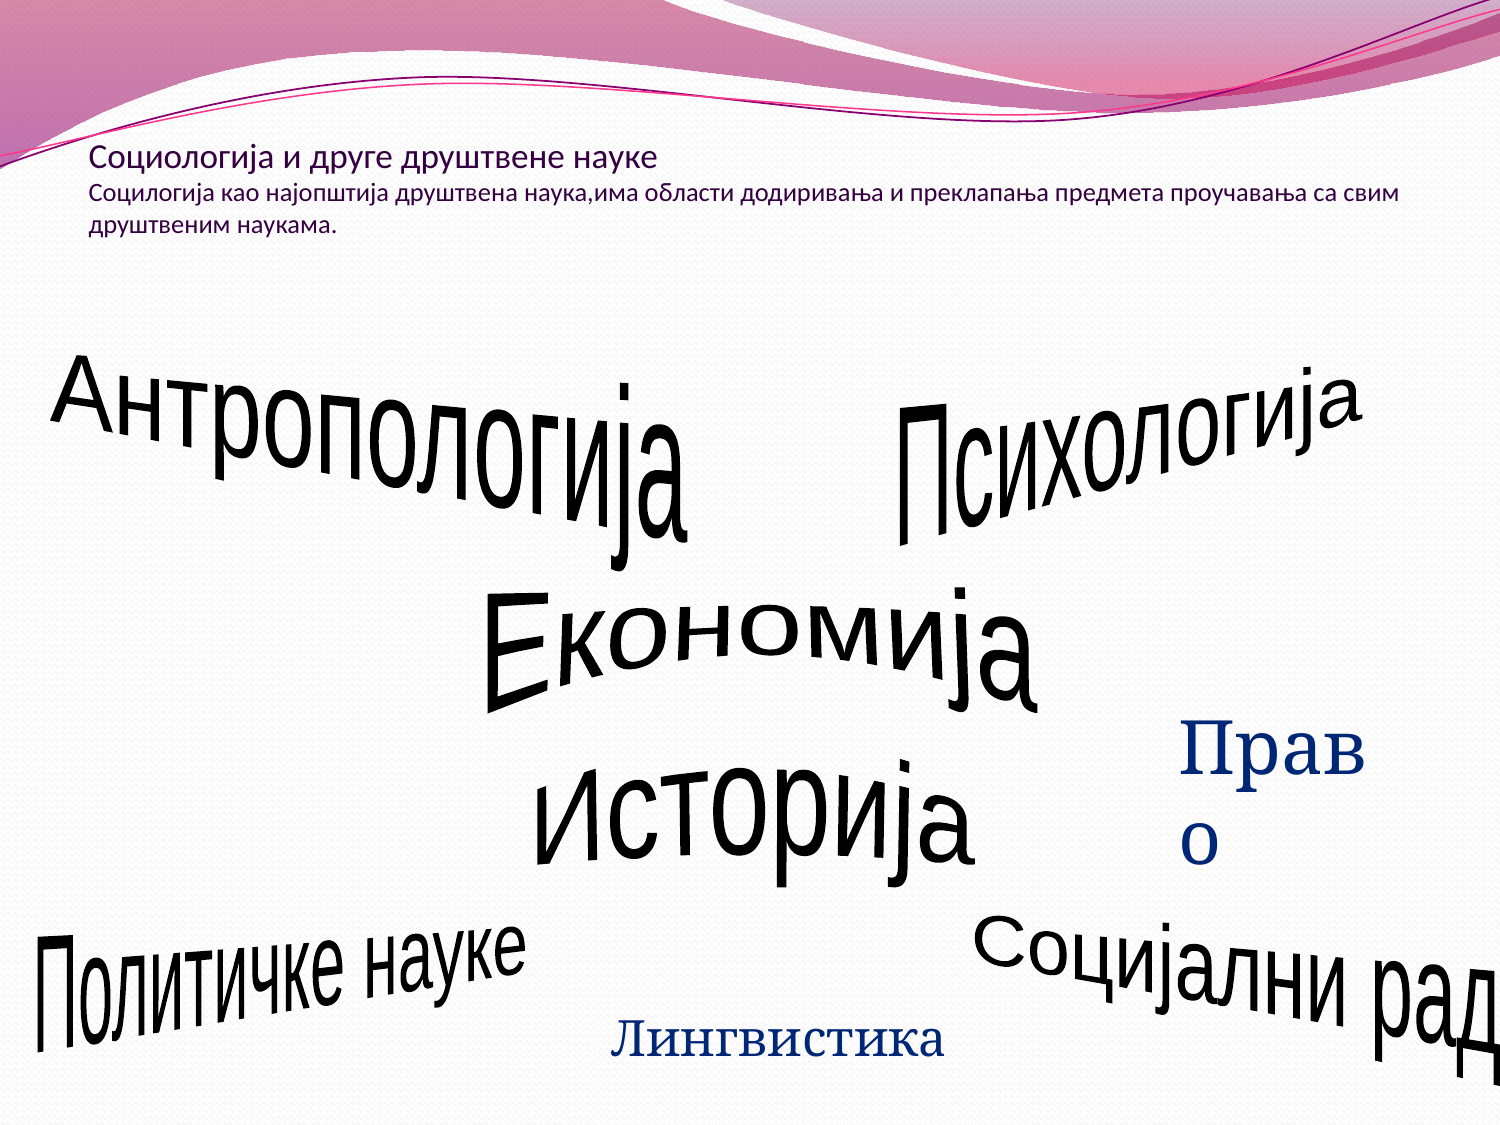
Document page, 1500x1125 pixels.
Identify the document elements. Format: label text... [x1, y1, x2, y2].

text_box Лингвистика [596, 998, 1008, 1124]
title Социологија и друге друштвене науке Социлогија као најопштија друштвена наука,има области додиривања и преклапања предмета проучавања са свим друштвеним наукама. [88, 125, 1437, 327]
text_box Право [1163, 692, 1426, 888]
